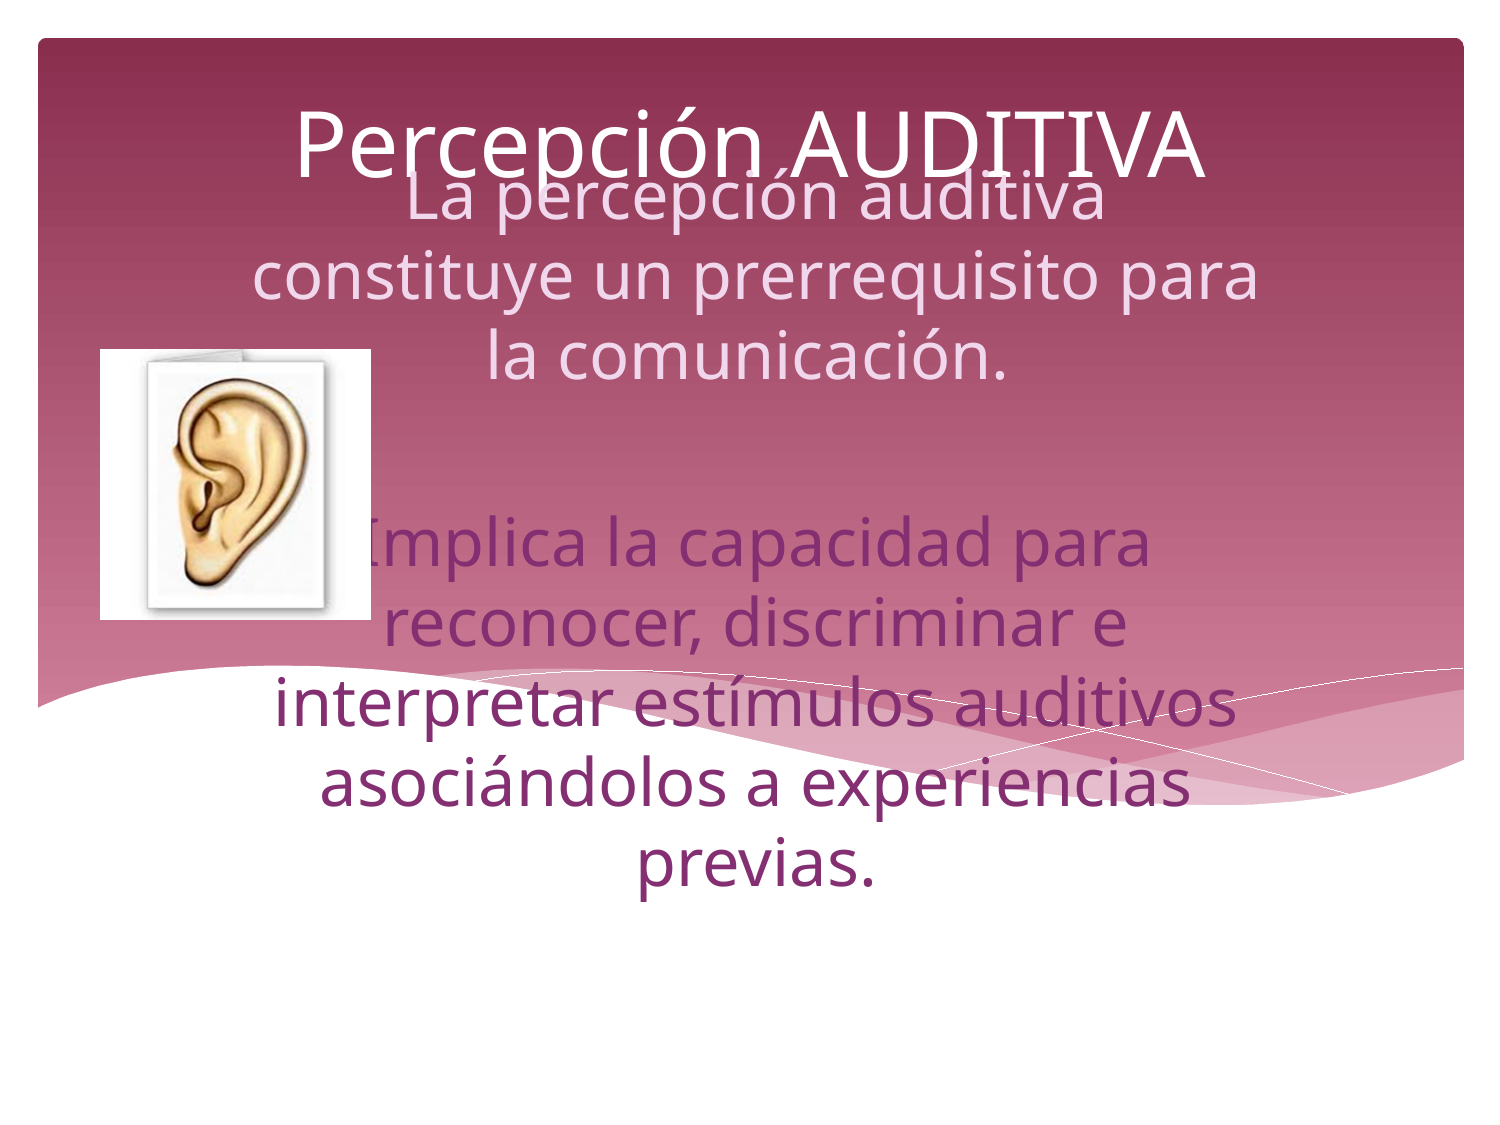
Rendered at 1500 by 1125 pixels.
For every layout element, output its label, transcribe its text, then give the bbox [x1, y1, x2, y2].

title Percepción AUDITIVA [112, 78, 1388, 329]
list La percepción auditiva constituye un prerrequisito para la comunicación. Implica la capacidad para reconocer, discriminar e interpretar estímulos auditivos asociándolos a experiencias previas. [230, 846, 1283, 1001]
picture [100, 349, 371, 621]
